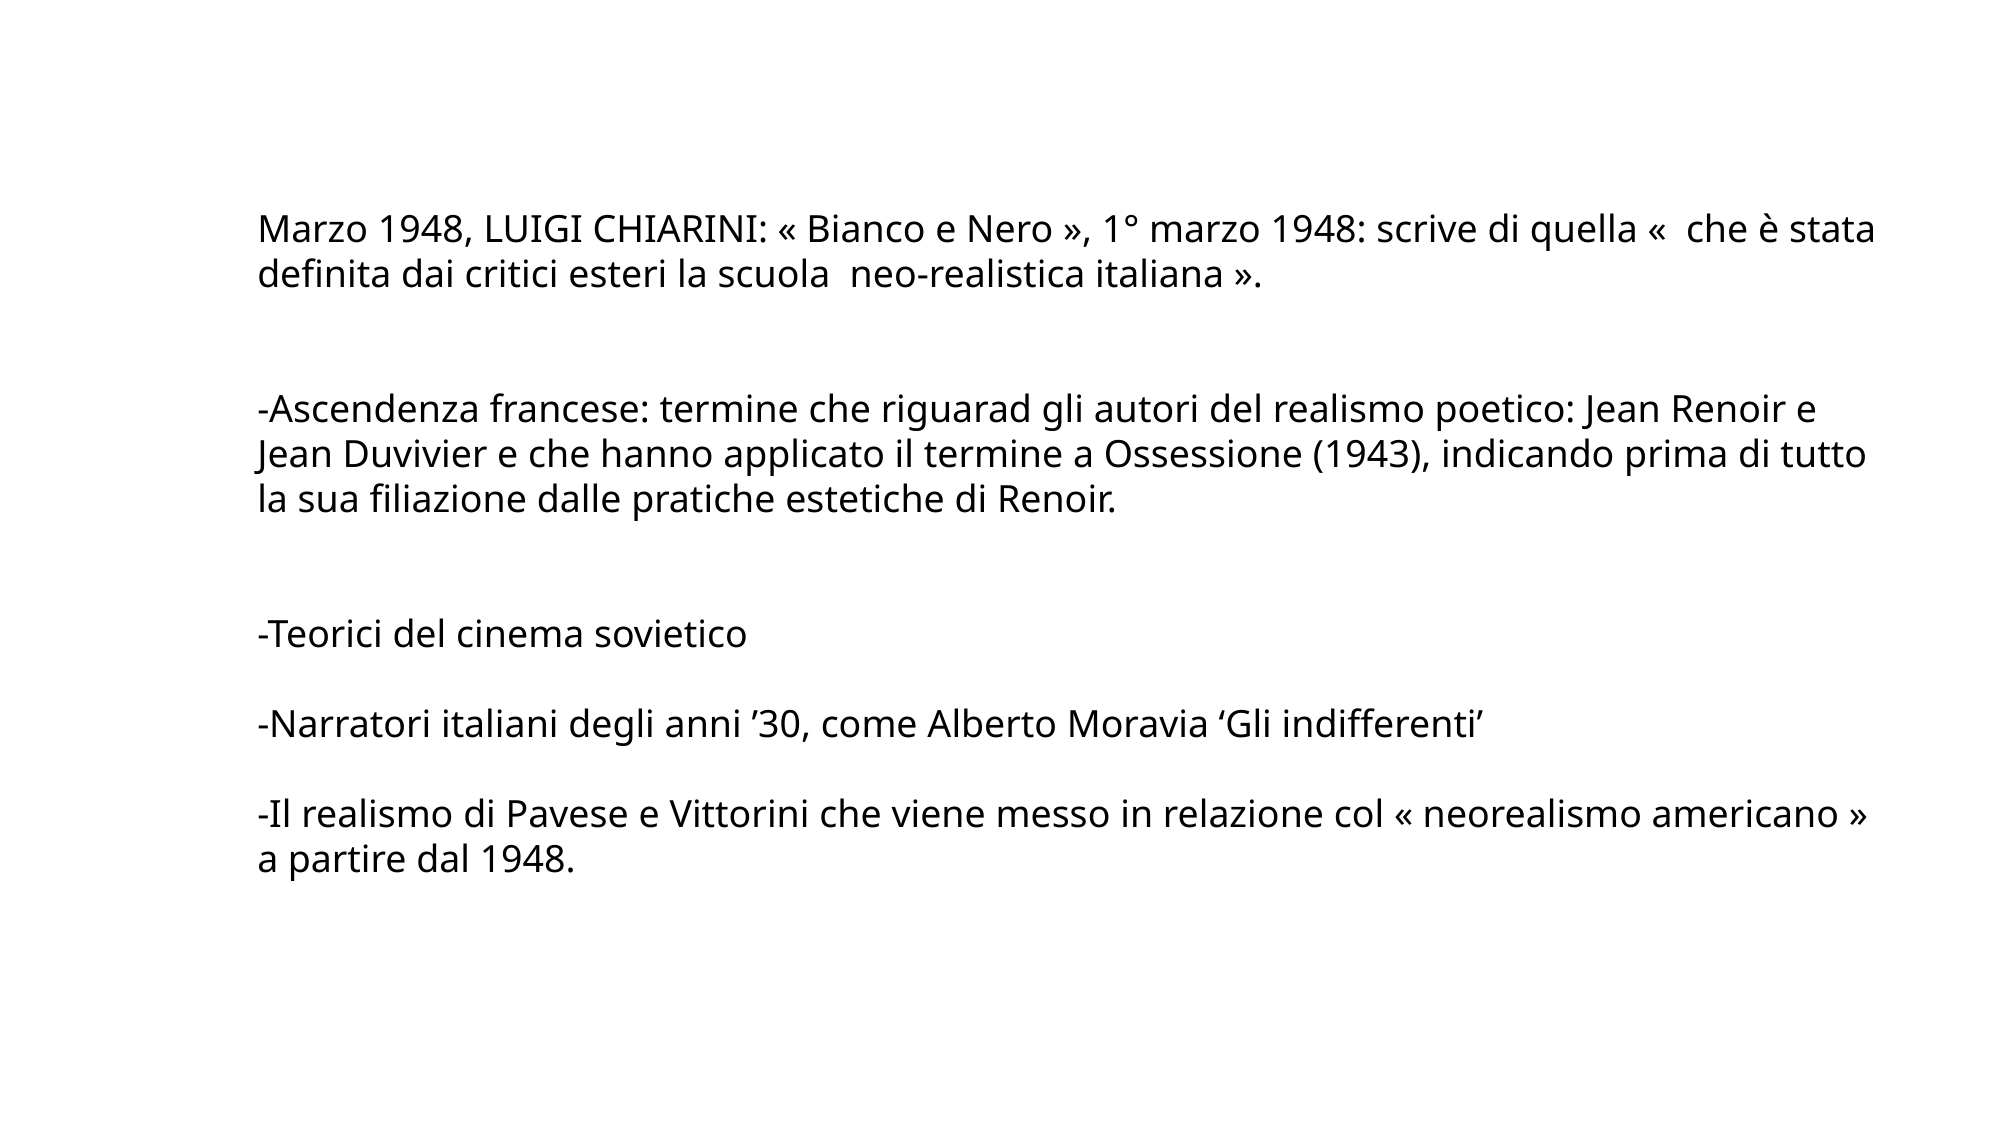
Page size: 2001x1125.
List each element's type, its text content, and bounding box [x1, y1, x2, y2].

text_box Marzo 1948, LUIGI CHIARINI: « Bianco e Nero », 1° marzo 1948: scrive di quella « che è stata definita dai critici esteri la scuola neo-realistica italiana ». -Ascendenza francese: termine che riguarad gli autori del realismo poetico: Jean Renoir e Jean Duvivier e che hanno applicato il termine a Ossessione (1943), indicando prima di tutto la sua filiazione dalle pratiche estetiche di Renoir. -Teorici del cinema sovietico -Narratori italiani degli anni ’30, come Alberto Moravia ‘Gli indifferenti’ -Il realismo di Pavese e Vittorini che viene messo in relazione col « neorealismo americano » a partire dal 1948. [242, 197, 1896, 1068]
